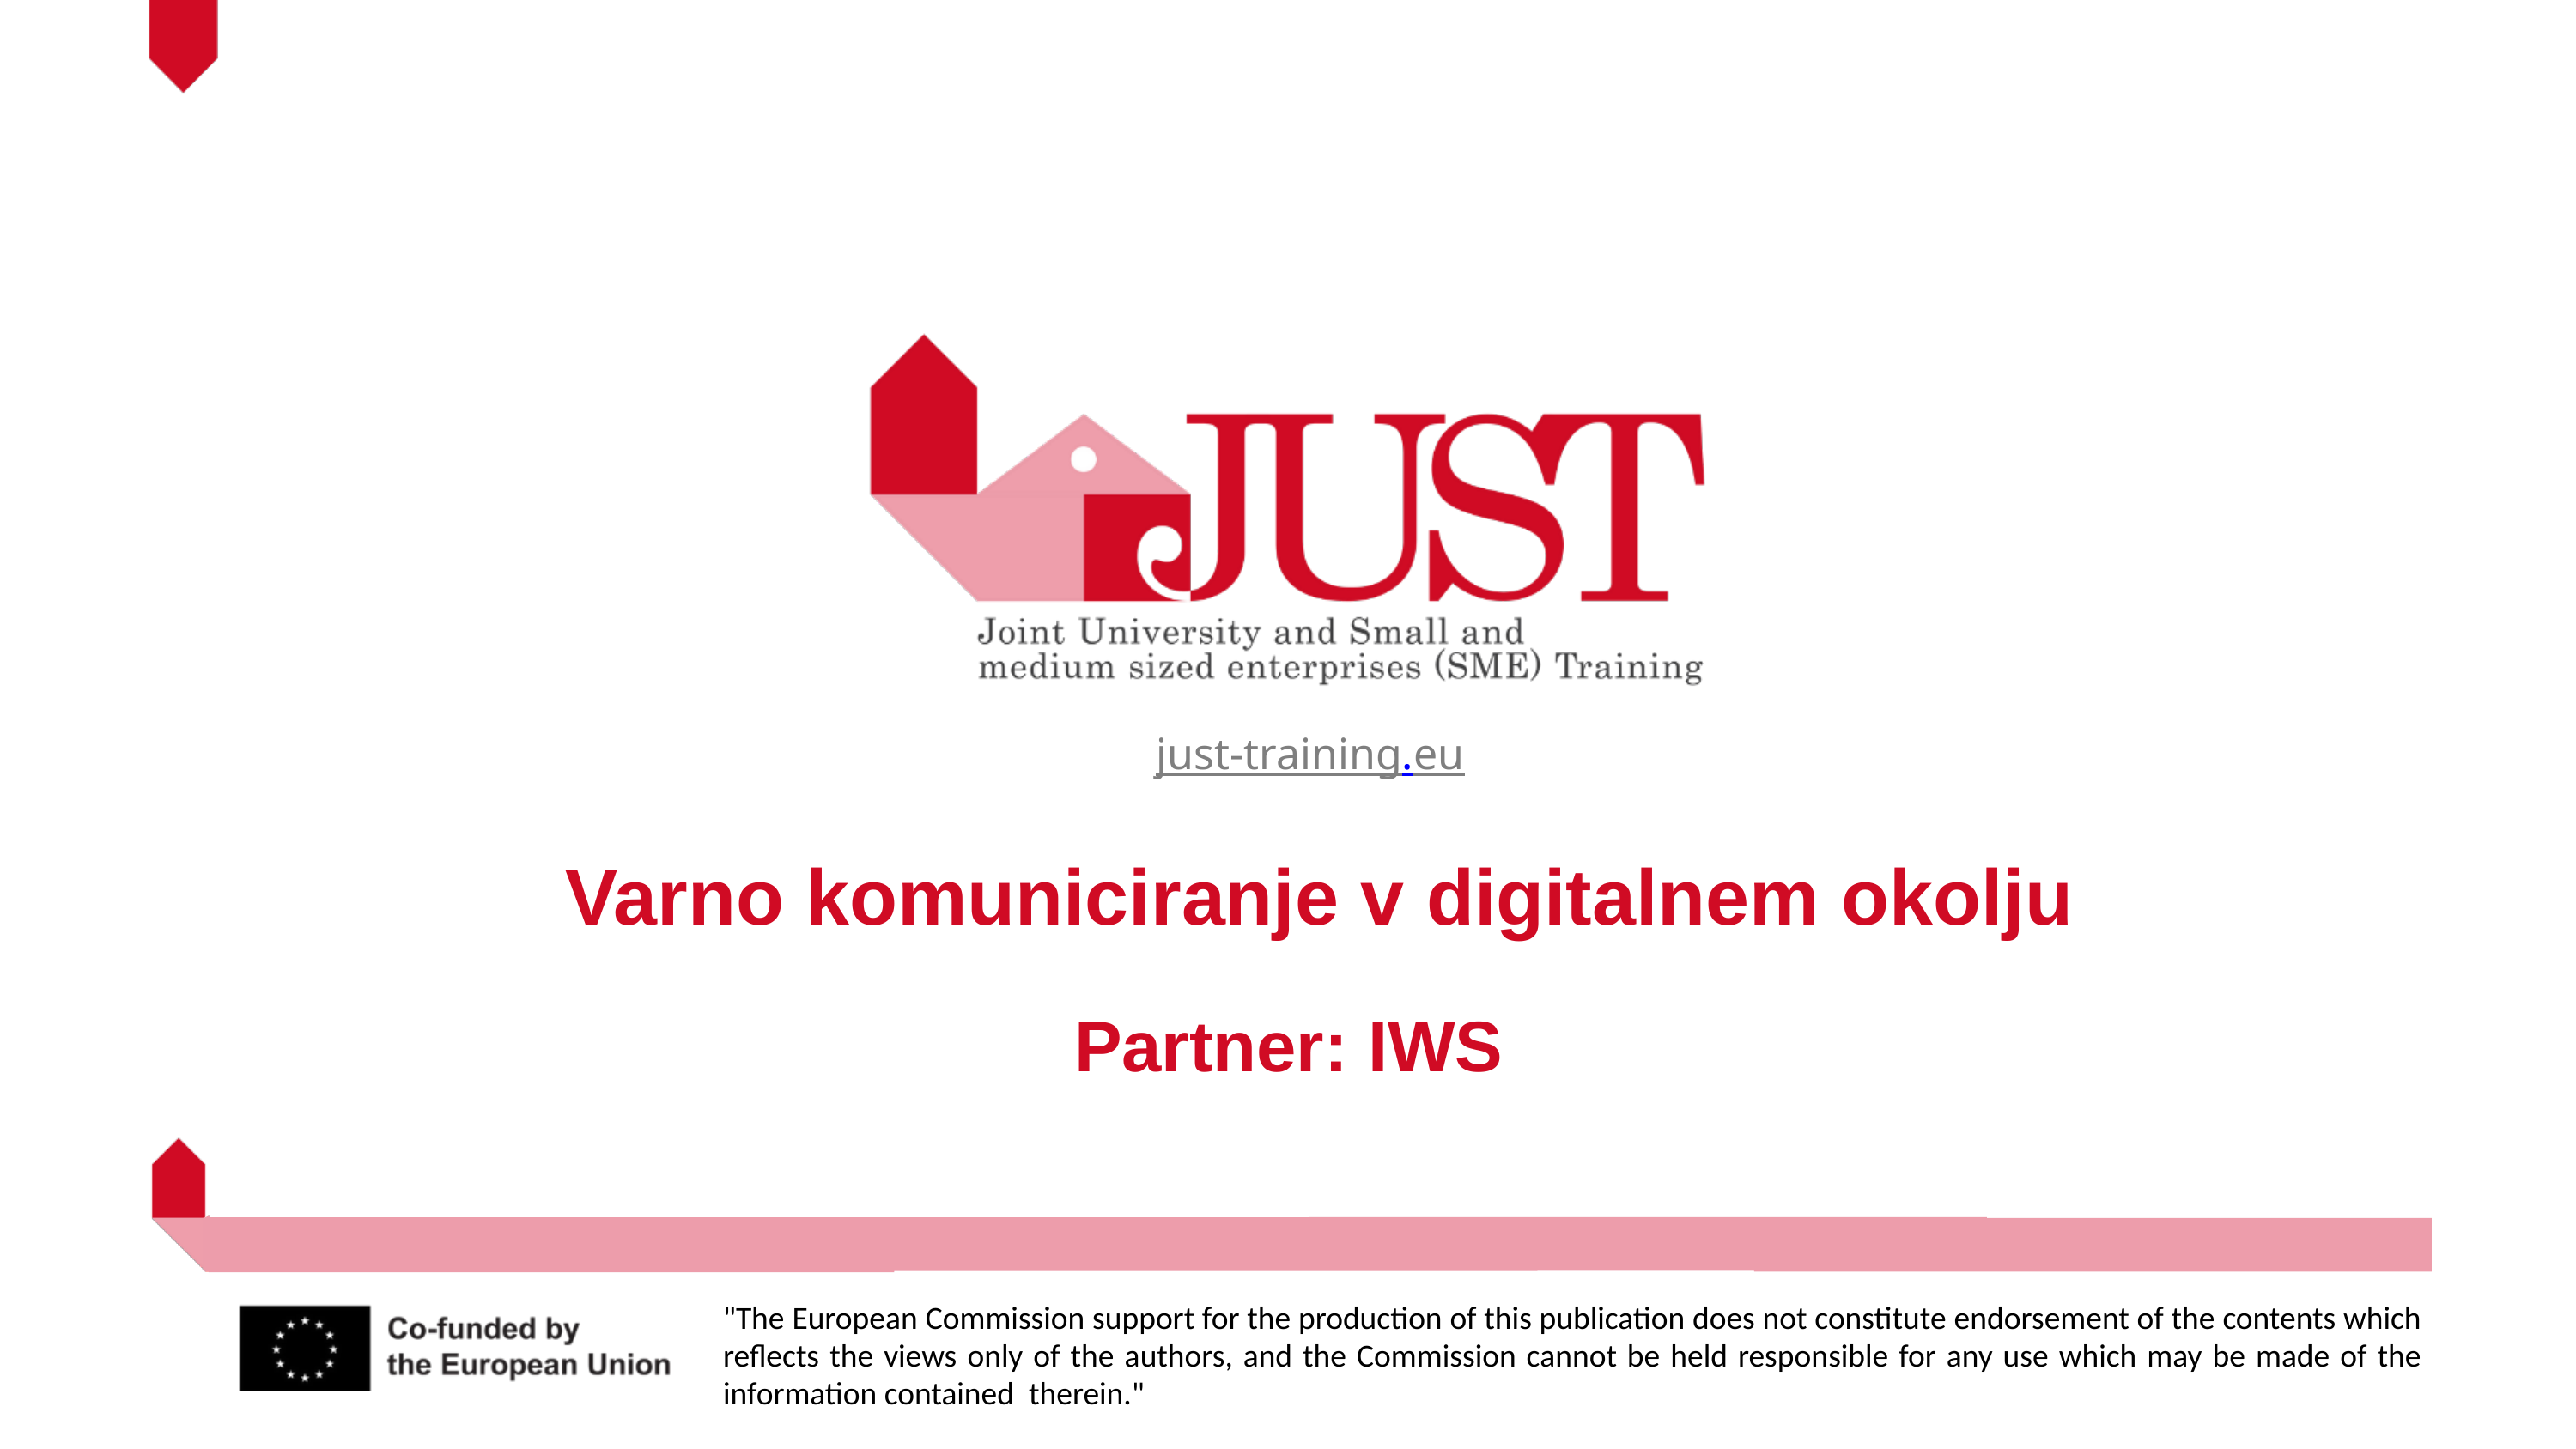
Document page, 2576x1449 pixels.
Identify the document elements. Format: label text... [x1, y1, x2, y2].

text_box Partner: IWS [643, 993, 1932, 1093]
text_box Varno komuniciranje v digitalnem okolju [514, 840, 2125, 948]
picture [144, 0, 228, 100]
picture [144, 1133, 210, 1287]
picture [233, 1300, 702, 1391]
picture [855, 324, 1720, 705]
text_box just-training.eu [1154, 724, 1486, 785]
